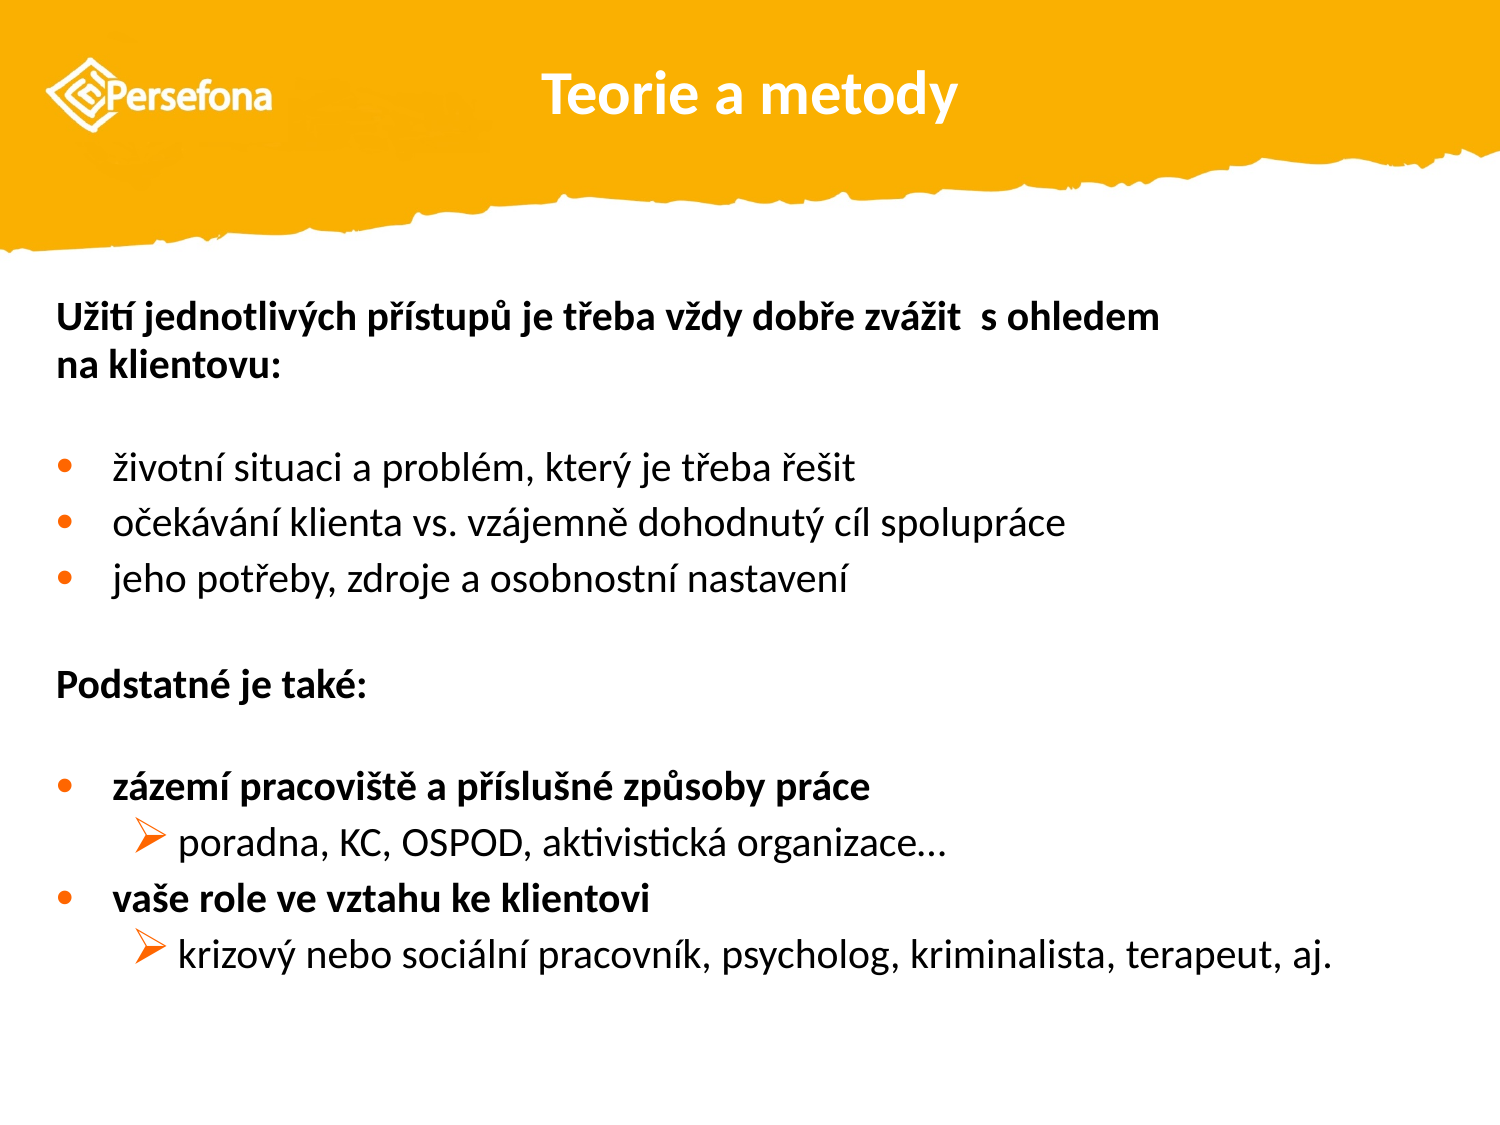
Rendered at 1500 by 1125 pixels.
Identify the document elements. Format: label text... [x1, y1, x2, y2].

list Užití jednotlivých přístupů je třeba vždy dobře zvážit s ohledem na klientovu: životní situaci a problém, který je třeba řešit očekávání klienta vs. vzájemně dohodnutý cíl spolupráce jeho potřeby, zdroje a osobnostní nastavení Podstatné je také: zázemí pracoviště a příslušné způsoby práce poradna, KC, OSPOD, aktivistická organizace… vaše role ve vztahu ke klientovi krizový nebo sociální pracovník, psycholog, kriminalista, terapeut, aj. [41, 290, 1392, 1071]
picture [0, 0, 1500, 271]
title Teorie a metody [75, 45, 1425, 233]
